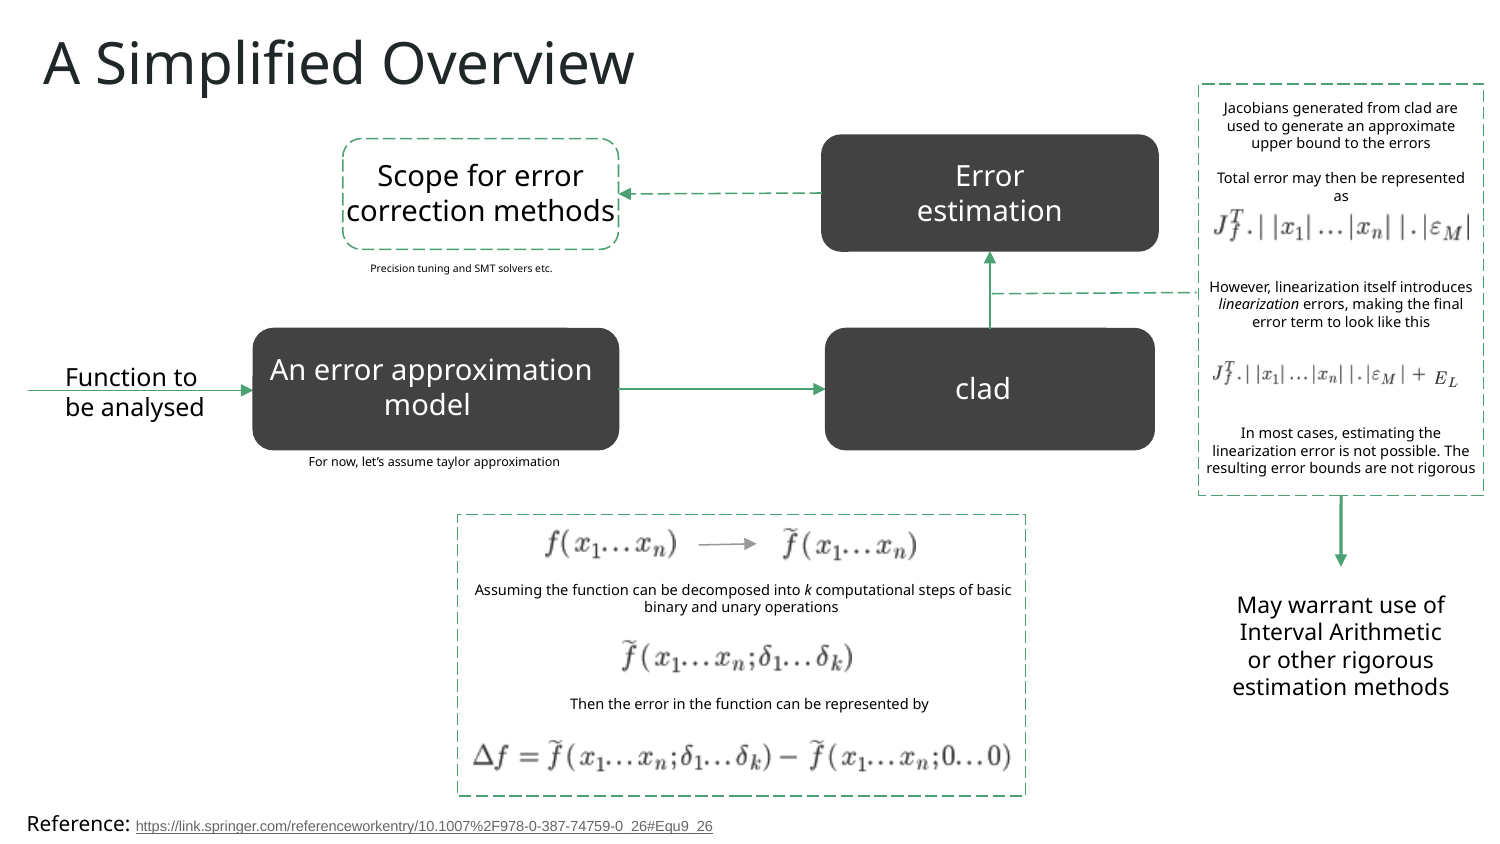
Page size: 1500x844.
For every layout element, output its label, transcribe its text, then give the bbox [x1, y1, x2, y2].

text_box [991, 83, 1493, 496]
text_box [446, 514, 1041, 797]
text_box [1180, 495, 1500, 697]
picture [1434, 357, 1458, 389]
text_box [328, 138, 822, 279]
text_box [257, 328, 613, 336]
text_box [821, 134, 986, 252]
text_box An error approximation model [232, 336, 613, 381]
text_box [253, 381, 613, 450]
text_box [618, 328, 986, 450]
title A Simplified Overview [28, 11, 835, 106]
text_box Function to be analysed [49, 346, 232, 378]
text_box Reference: https://link.springer.com/referenceworkentry/10.1007%2F978-0-387-74759-0_26#Equ9_26 [11, 796, 1475, 831]
text_box For now, let’s assume taylor approximation [293, 439, 590, 471]
